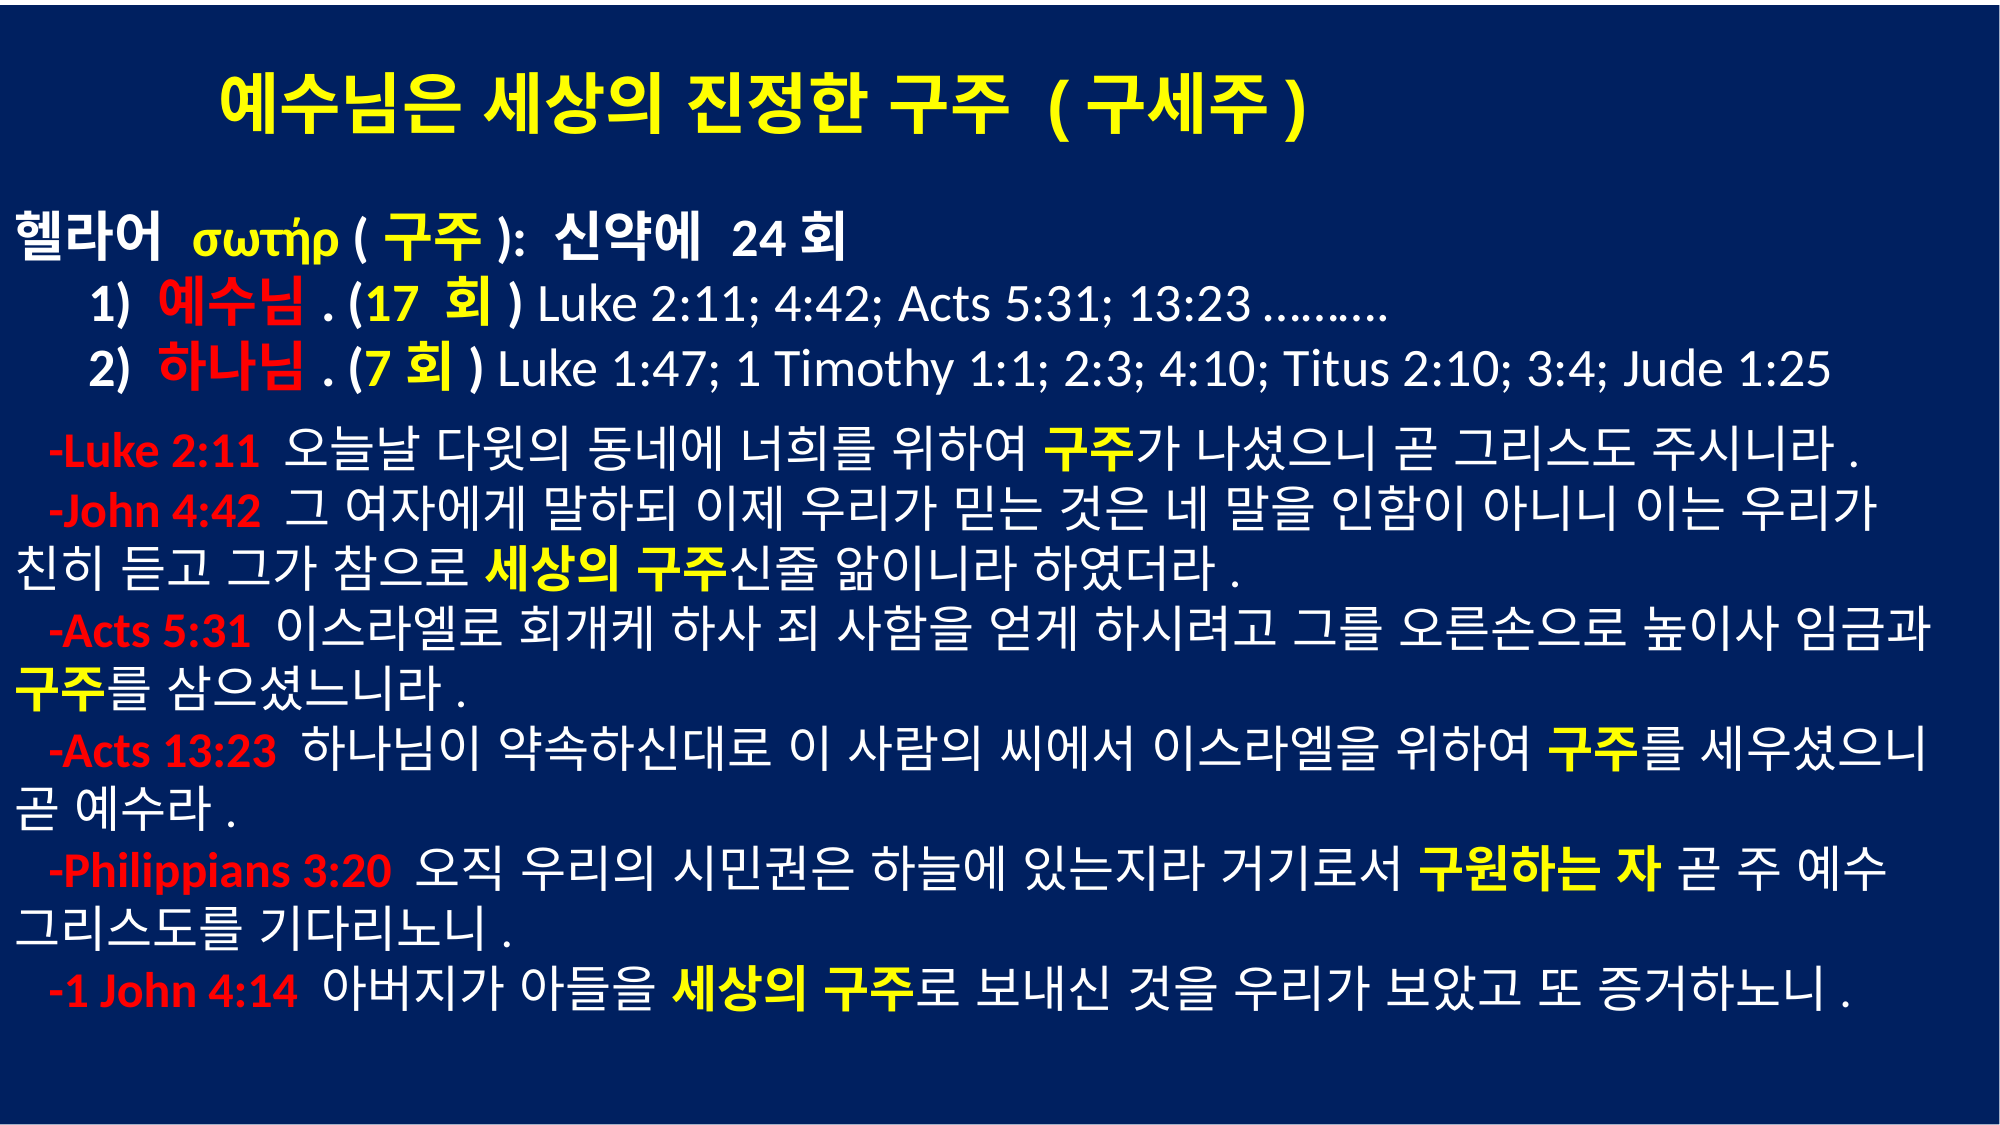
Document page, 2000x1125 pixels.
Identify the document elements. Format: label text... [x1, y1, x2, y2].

text_box 예수님은 세상의 진정한 구주 (구세주) 헬라어 σωτήρ (구주): 신약에 24회 1) 예수님. (17 회) Luke 2:11; 4:42; Acts 5:31; 13:23 ………. 2) 하나님. (7회) Luke 1:47; 1 Timothy 1:1; 2:3; 4:10; Titus 2:10; 3:4; Jude 1:25 -Luke 2:11 오늘날 다윗의 동네에 너희를 위하여 구주가 나셨으니 곧 그리스도 주시니라. -John 4:42 그 여자에게 말하되 이제 우리가 믿는 것은 네 말을 인함이 아니니 이는 우리가 친히 듣고 그가 참으로 세상의 구주신줄 앎이니라 하였더라. -Acts 5:31 이스라엘로 회개케 하사 죄 사함을 얻게 하시려고 그를 오른손으로 높이사 임금과 구주를 삼으셨느니라. -Acts 13:23 하나님이 약속하신대로 이 사람의 씨에서 이스라엘을 위하여 구주를 세우셨으니 곧 예수라. -Philippians 3:20 오직 우리의 시민권은 하늘에 있는지라 거기로서 구원하는 자 곧 주 예수 그리스도를 기다리노니. -1 John 4:14 아버지가 아들을 세상의 구주로 보내신 것을 우리가 보았고 또 증거하노니. [0, 5, 2000, 1125]
